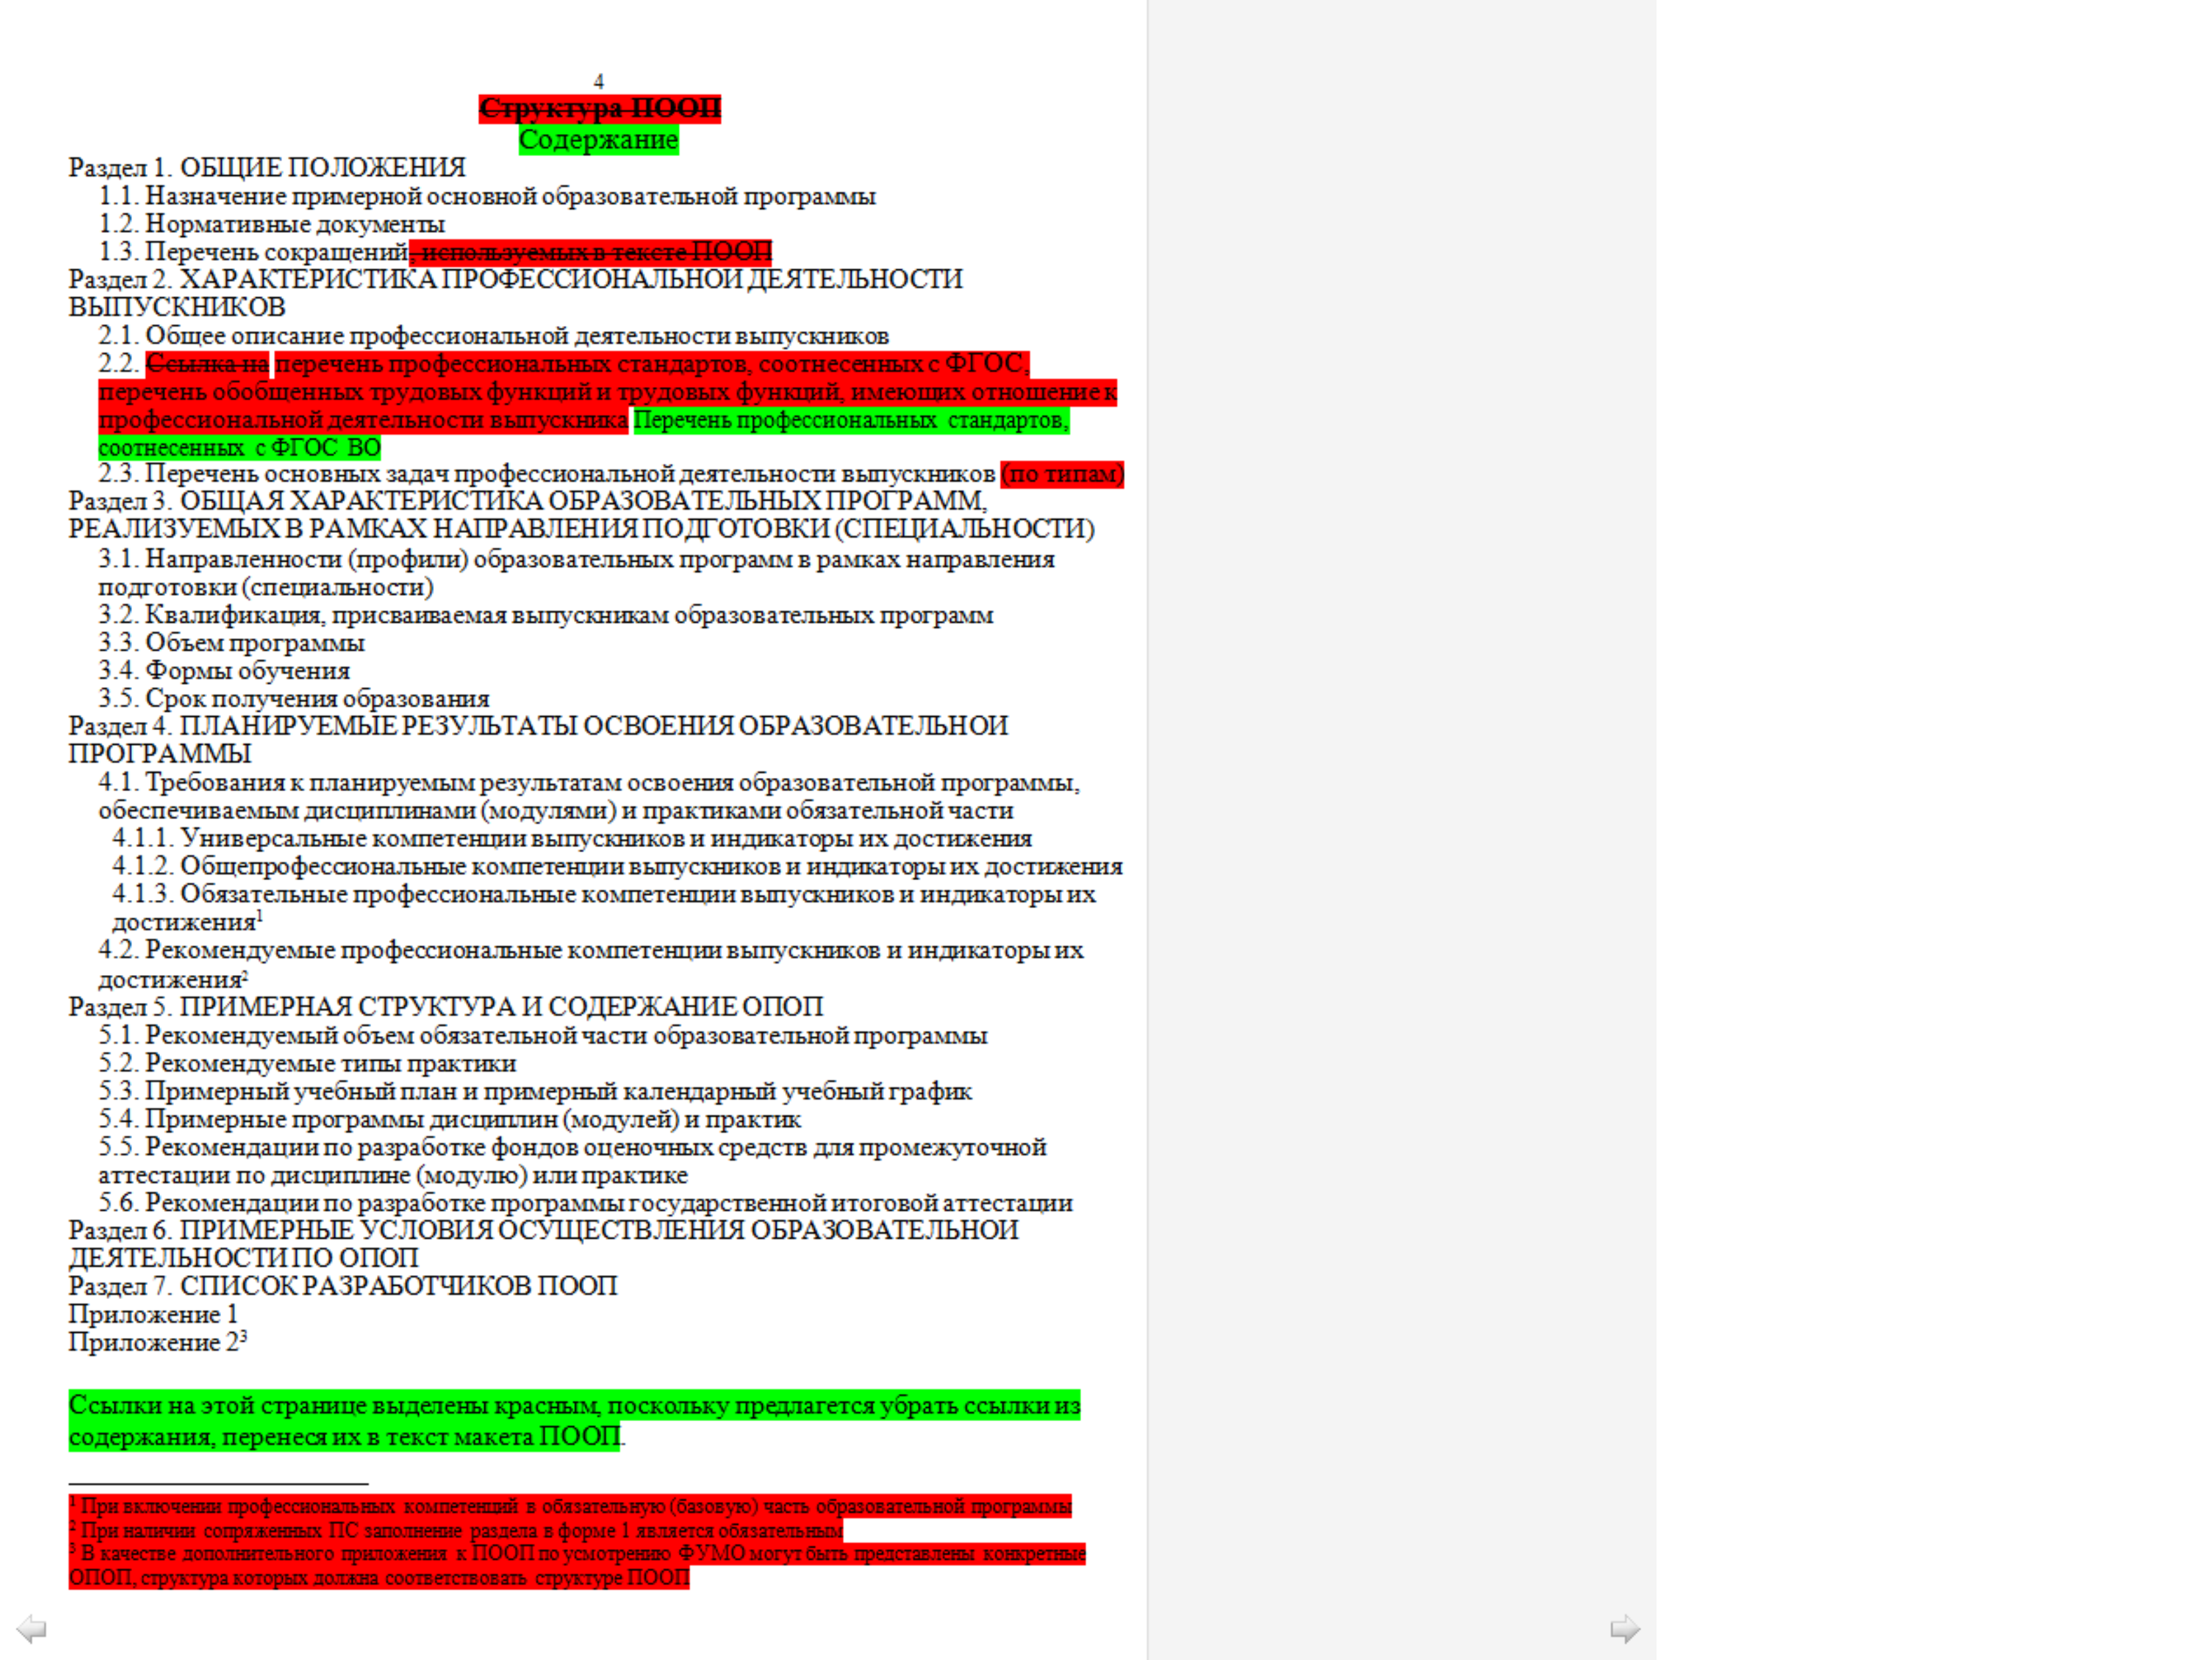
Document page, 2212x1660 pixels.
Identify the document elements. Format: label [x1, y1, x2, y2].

picture [0, 0, 1657, 1660]
